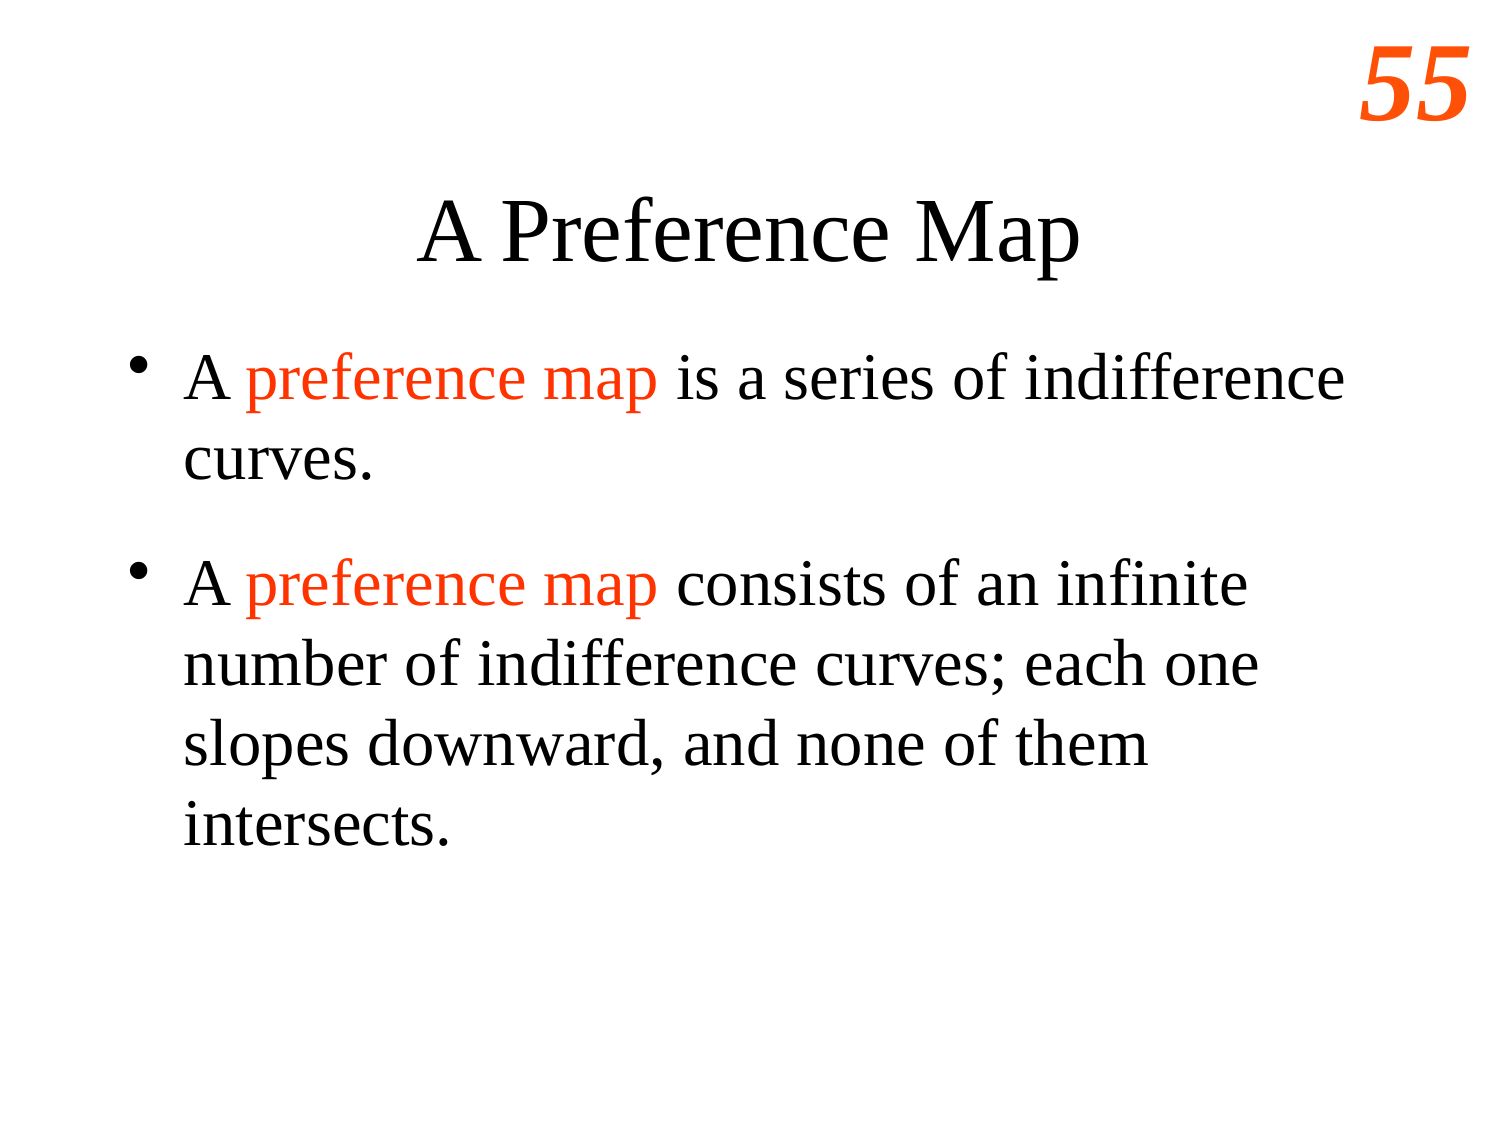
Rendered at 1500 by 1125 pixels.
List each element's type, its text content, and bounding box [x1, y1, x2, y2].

list A preference map is a series of indifference curves. A preference map consists of an infinite number of indifference curves; each one slopes downward, and none of them intersects. [112, 324, 1388, 1000]
title A Preference Map [112, 99, 1388, 288]
